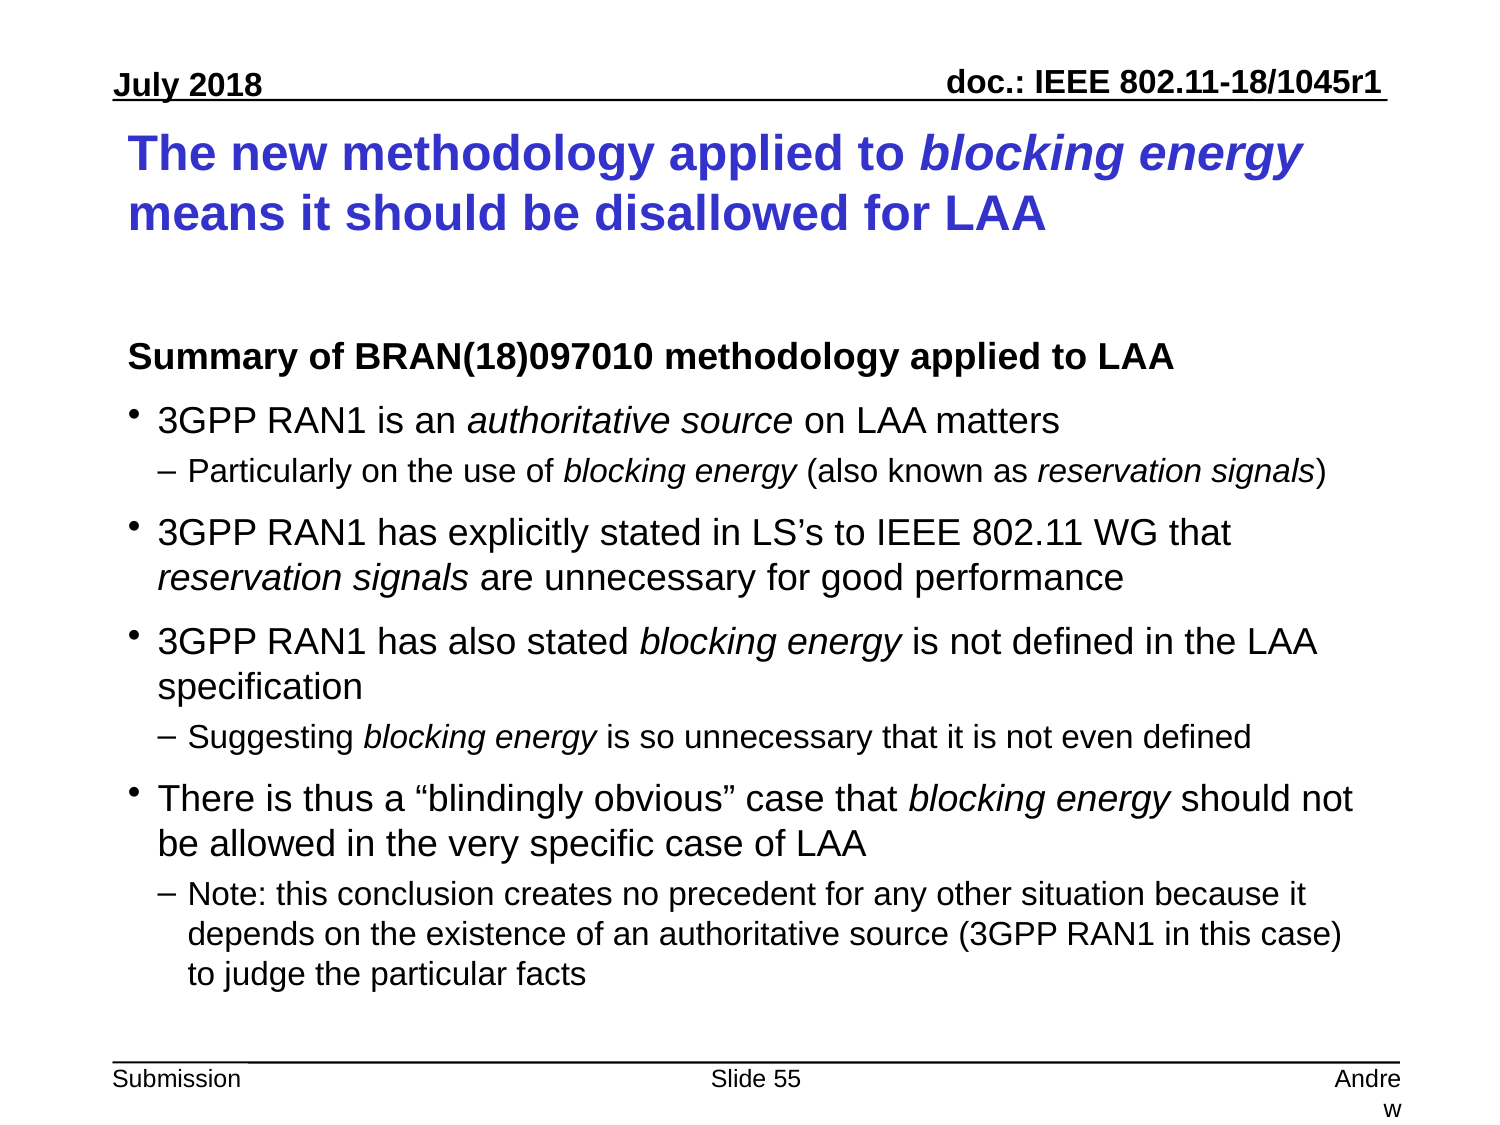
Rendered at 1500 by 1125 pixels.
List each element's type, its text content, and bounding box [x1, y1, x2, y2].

list Summary of BRAN(18)097010 methodology applied to LAA 3GPP RAN1 is an authoritative source on LAA matters Particularly on the use of blocking energy (also known as reservation signals) 3GPP RAN1 has explicitly stated in LS’s to IEEE 802.11 WG that reservation signals are unnecessary for good performance 3GPP RAN1 has also stated blocking energy is not defined in the LAA specification Suggesting blocking energy is so unnecessary that it is not even defined There is thus a “blindingly obvious” case that blocking energy should not be allowed in the very specific case of LAA Note: this conclusion creates no precedent for any other situation because it depends on the existence of an authoritative source (3GPP RAN1 in this case) to judge the particular facts [112, 324, 1388, 1000]
title The new methodology applied to blocking energy means it should be disallowed for LAA [112, 112, 1450, 288]
slide_number Slide 55 [709, 1061, 803, 1093]
footer Andrew Myles, Cisco [1320, 1061, 1402, 1093]
